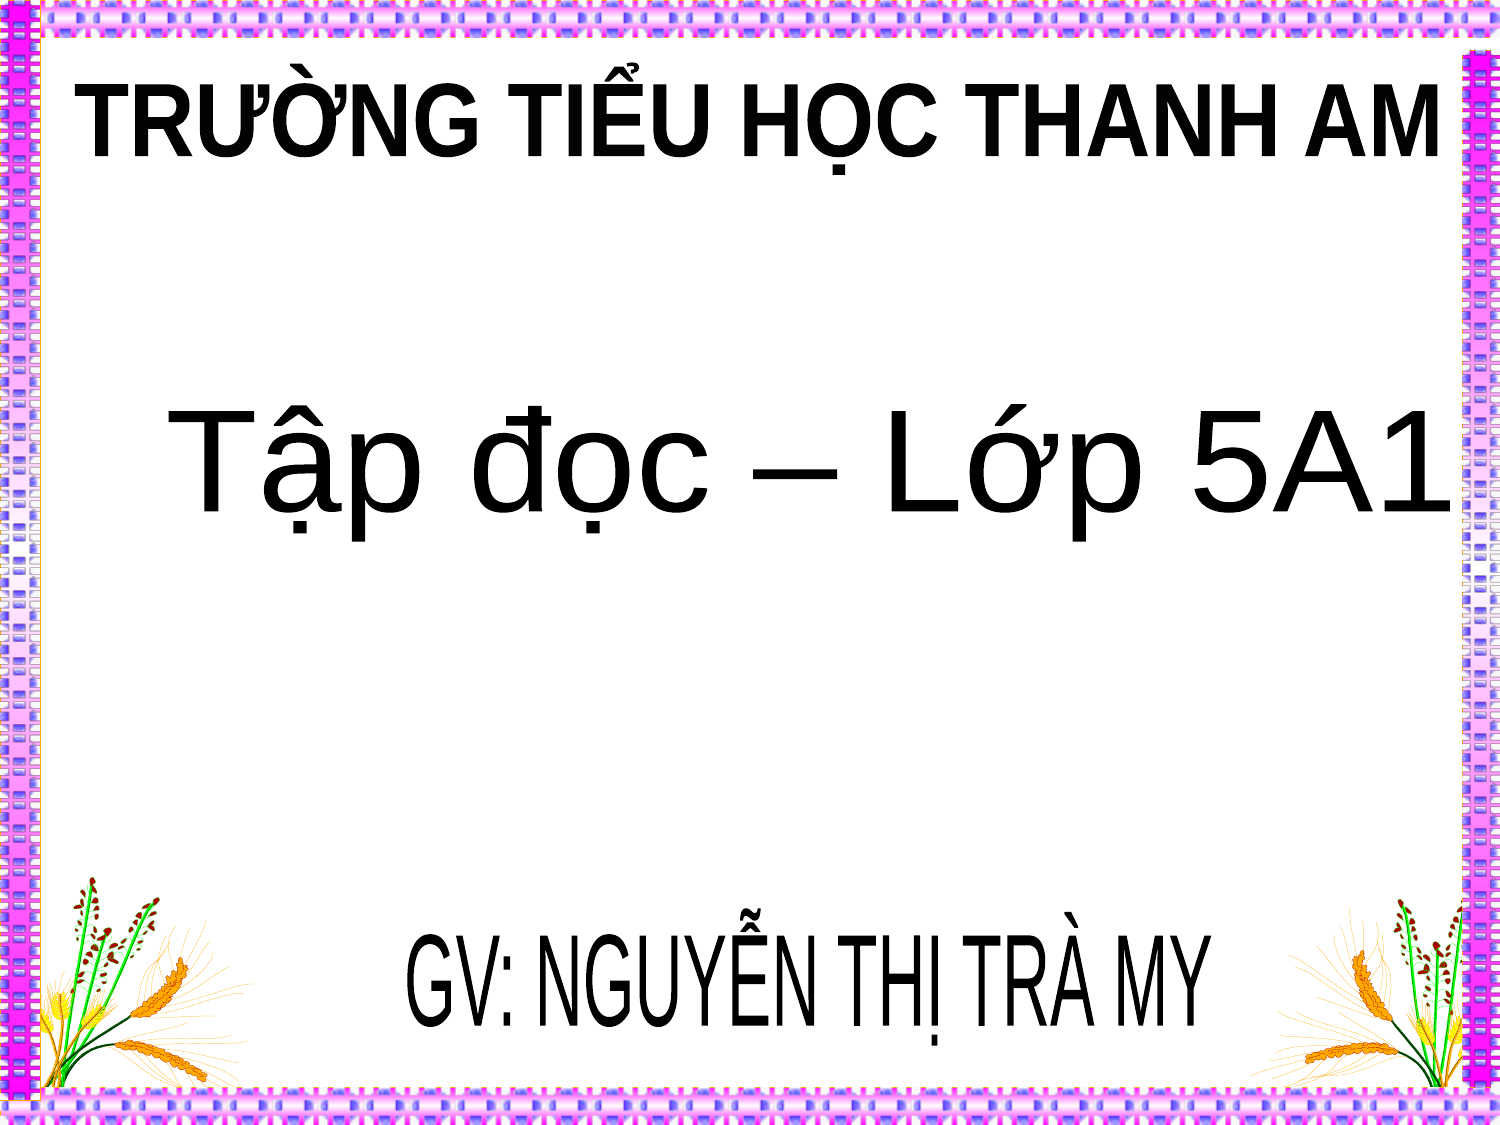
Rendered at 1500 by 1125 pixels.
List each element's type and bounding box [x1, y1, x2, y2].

text_box [0, 0, 1500, 1125]
